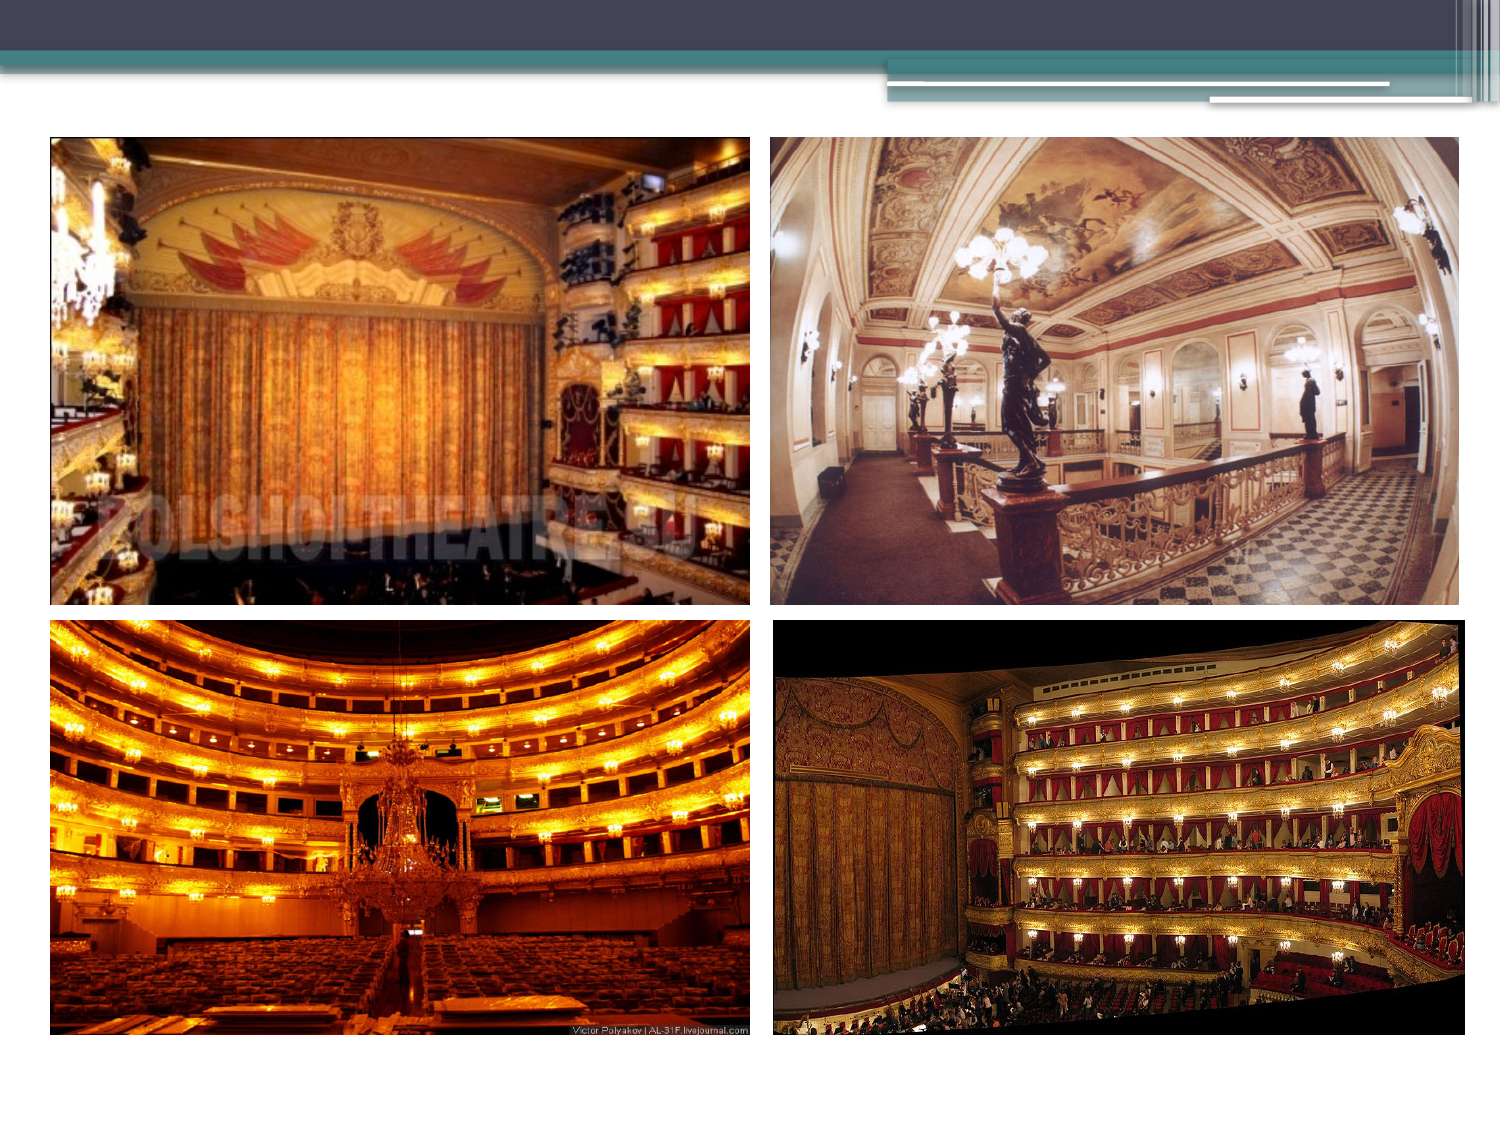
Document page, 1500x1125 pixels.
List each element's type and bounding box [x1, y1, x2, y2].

picture [49, 136, 751, 605]
picture [773, 620, 1465, 1036]
list [769, 136, 1459, 605]
picture [49, 620, 751, 1036]
